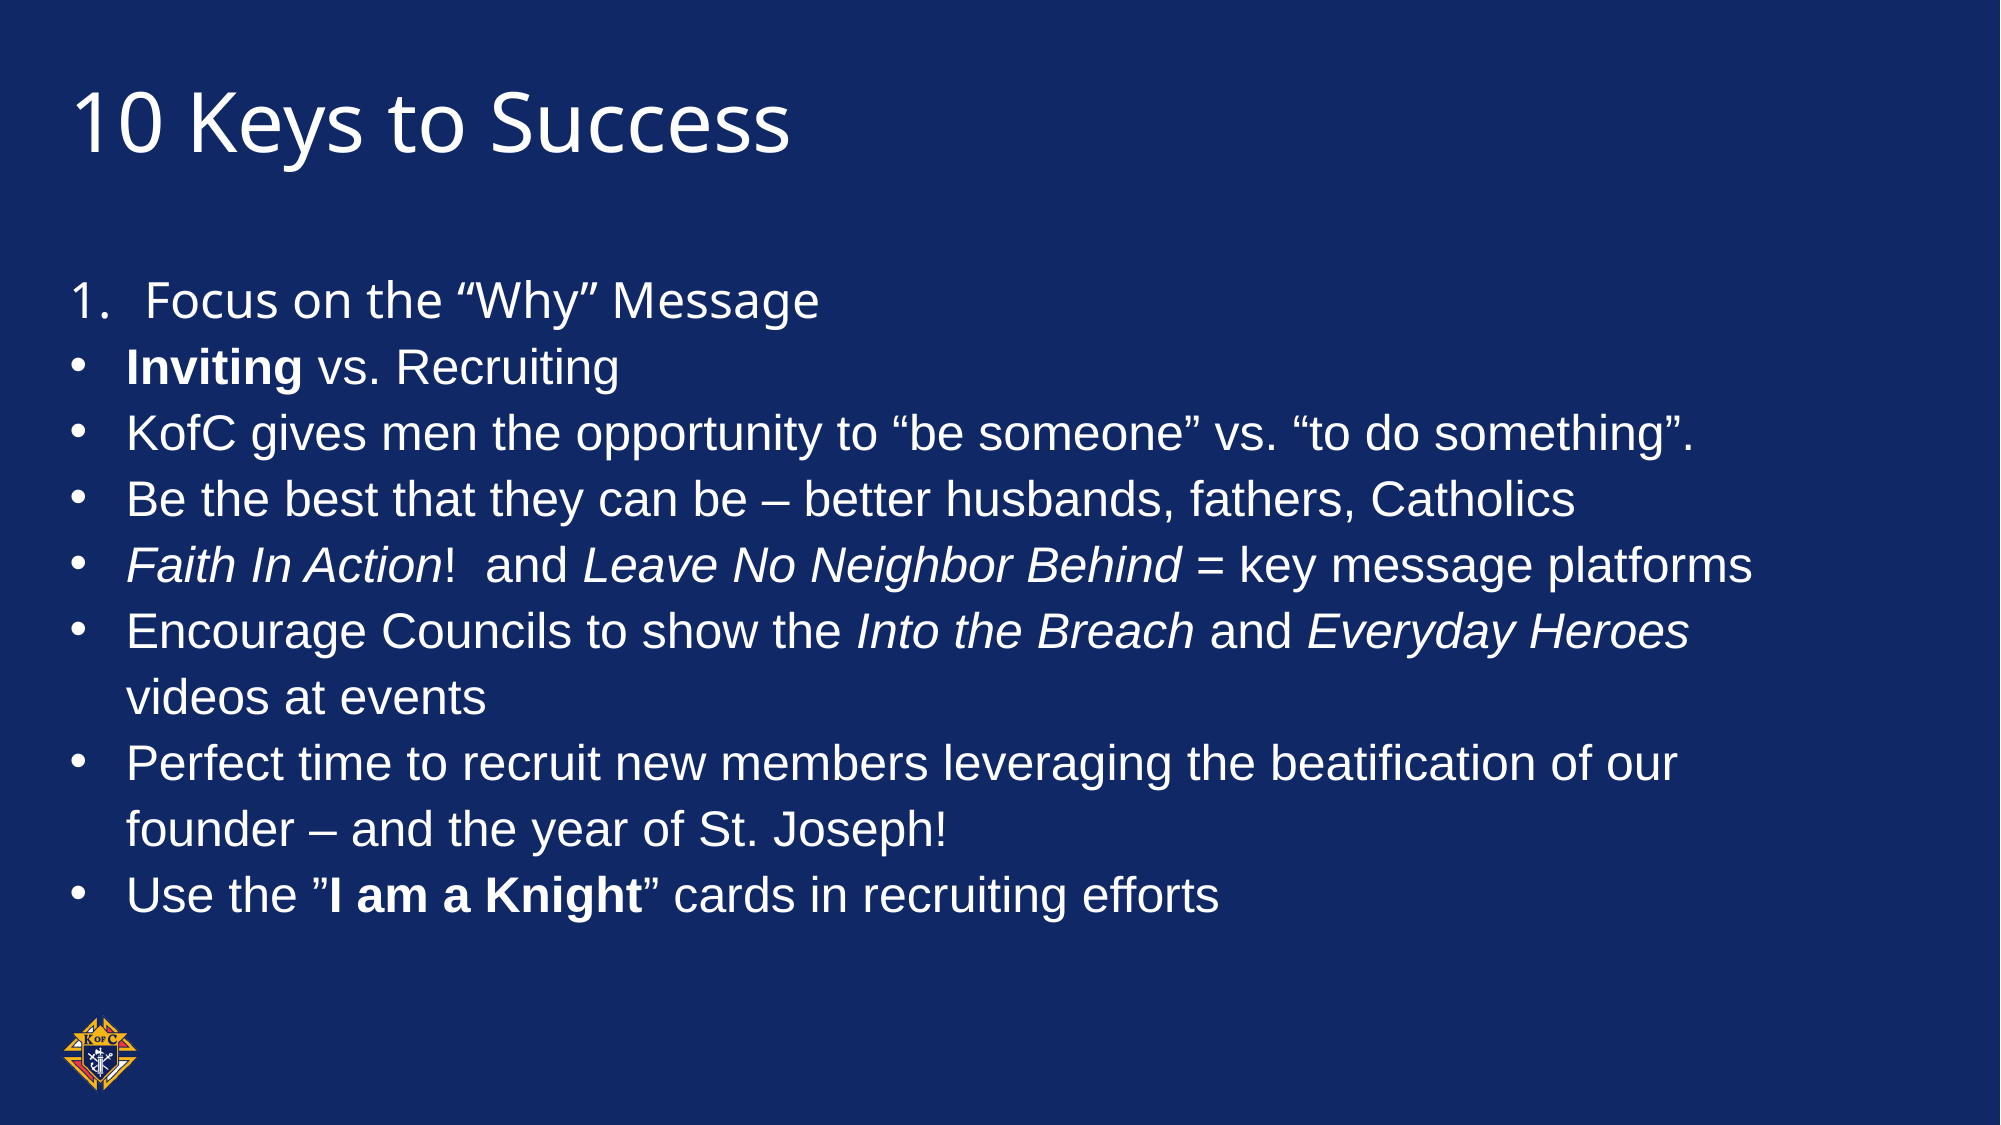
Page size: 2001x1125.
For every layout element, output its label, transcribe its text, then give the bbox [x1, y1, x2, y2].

picture [60, 1015, 142, 1093]
list Focus on the “Why” Message Inviting vs. Recruiting KofC gives men the opportunity to “be someone” vs. “to do something”. Be the best that they can be – better husbands, fathers, Catholics Faith In Action! and Leave No Neighbor Behind = key message platforms Encourage Councils to show the Into the Breach and Everyday Heroes videos at events Perfect time to recruit new members leveraging the beatification of our founder – and the year of St. Joseph! Use the ”I am a Knight” cards in recruiting efforts [69, 262, 1843, 977]
title 10 Keys to Success [69, 69, 1923, 257]
